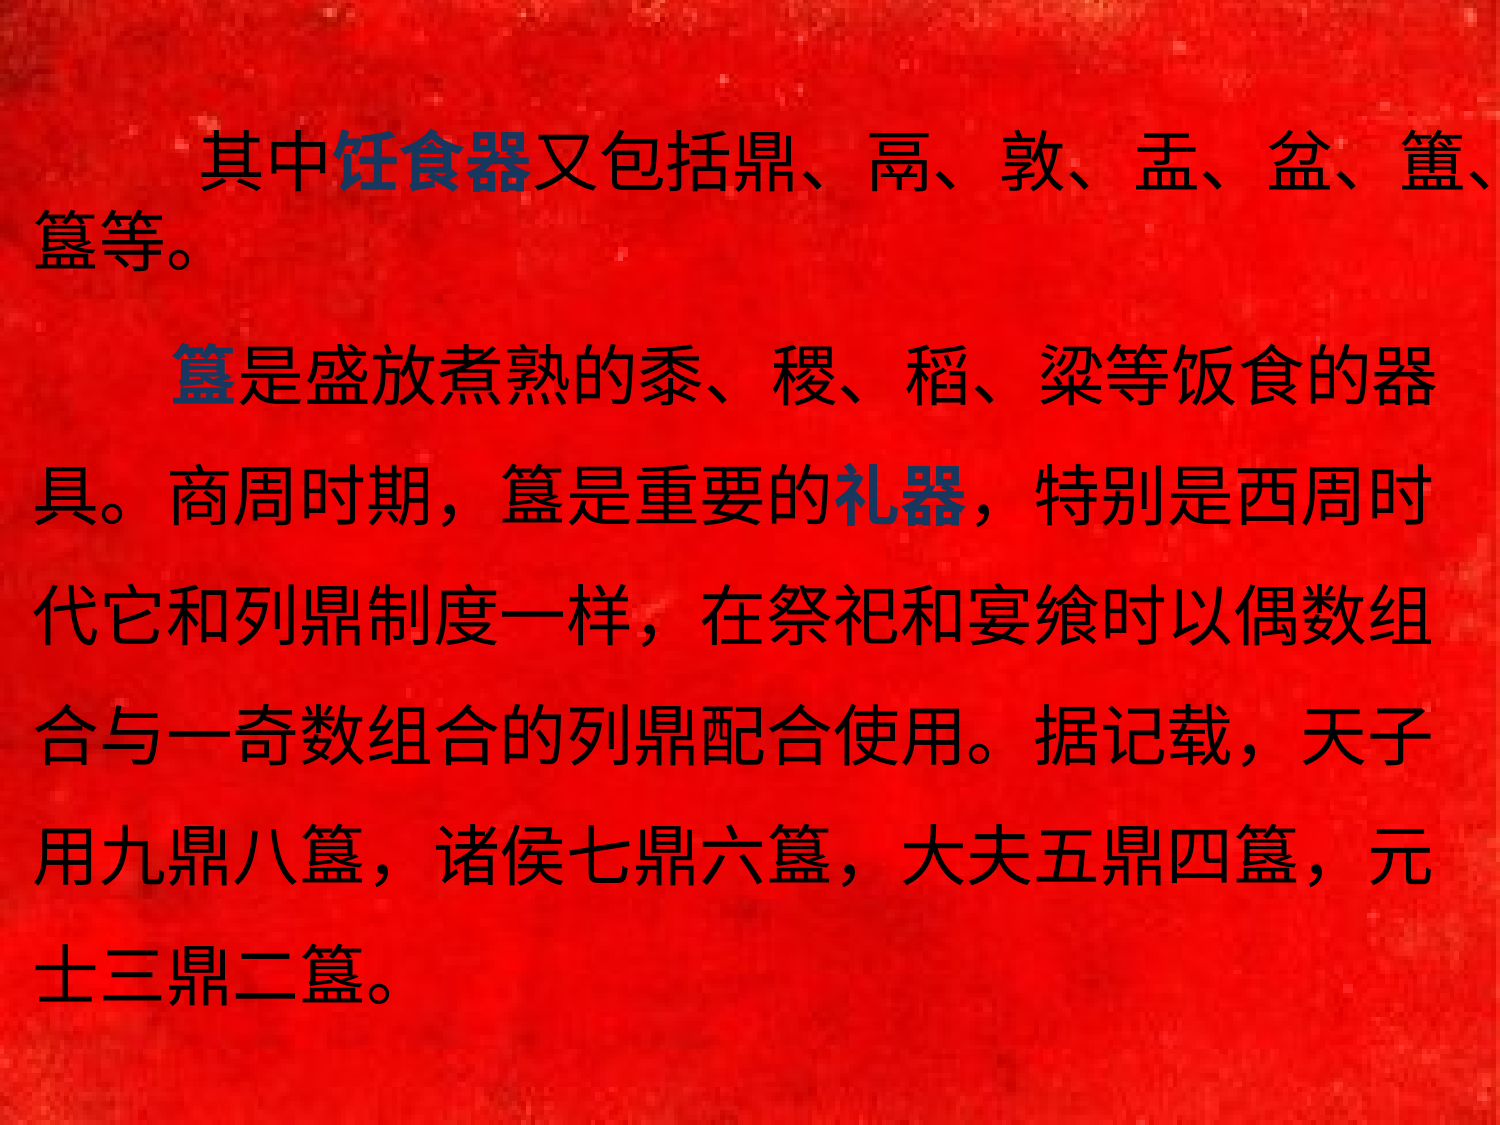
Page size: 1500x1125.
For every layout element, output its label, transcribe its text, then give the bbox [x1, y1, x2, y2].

picture [0, 0, 1500, 1125]
list 其中饪食器又包括鼎、鬲、敦、盂、盆、簠、簋等。 簋是盛放煮熟的黍、稷、稻、粱等饭食的器具。商周时期，簋是重要的礼器，特别是西周时代它和列鼎制度一样，在祭祀和宴飨时以偶数组合与一奇数组合的列鼎配合使用。据记载，天子用九鼎八簋，诸侯七鼎六簋，大夫五鼎四簋，元士三鼎二簋。 [17, 19, 1483, 1106]
